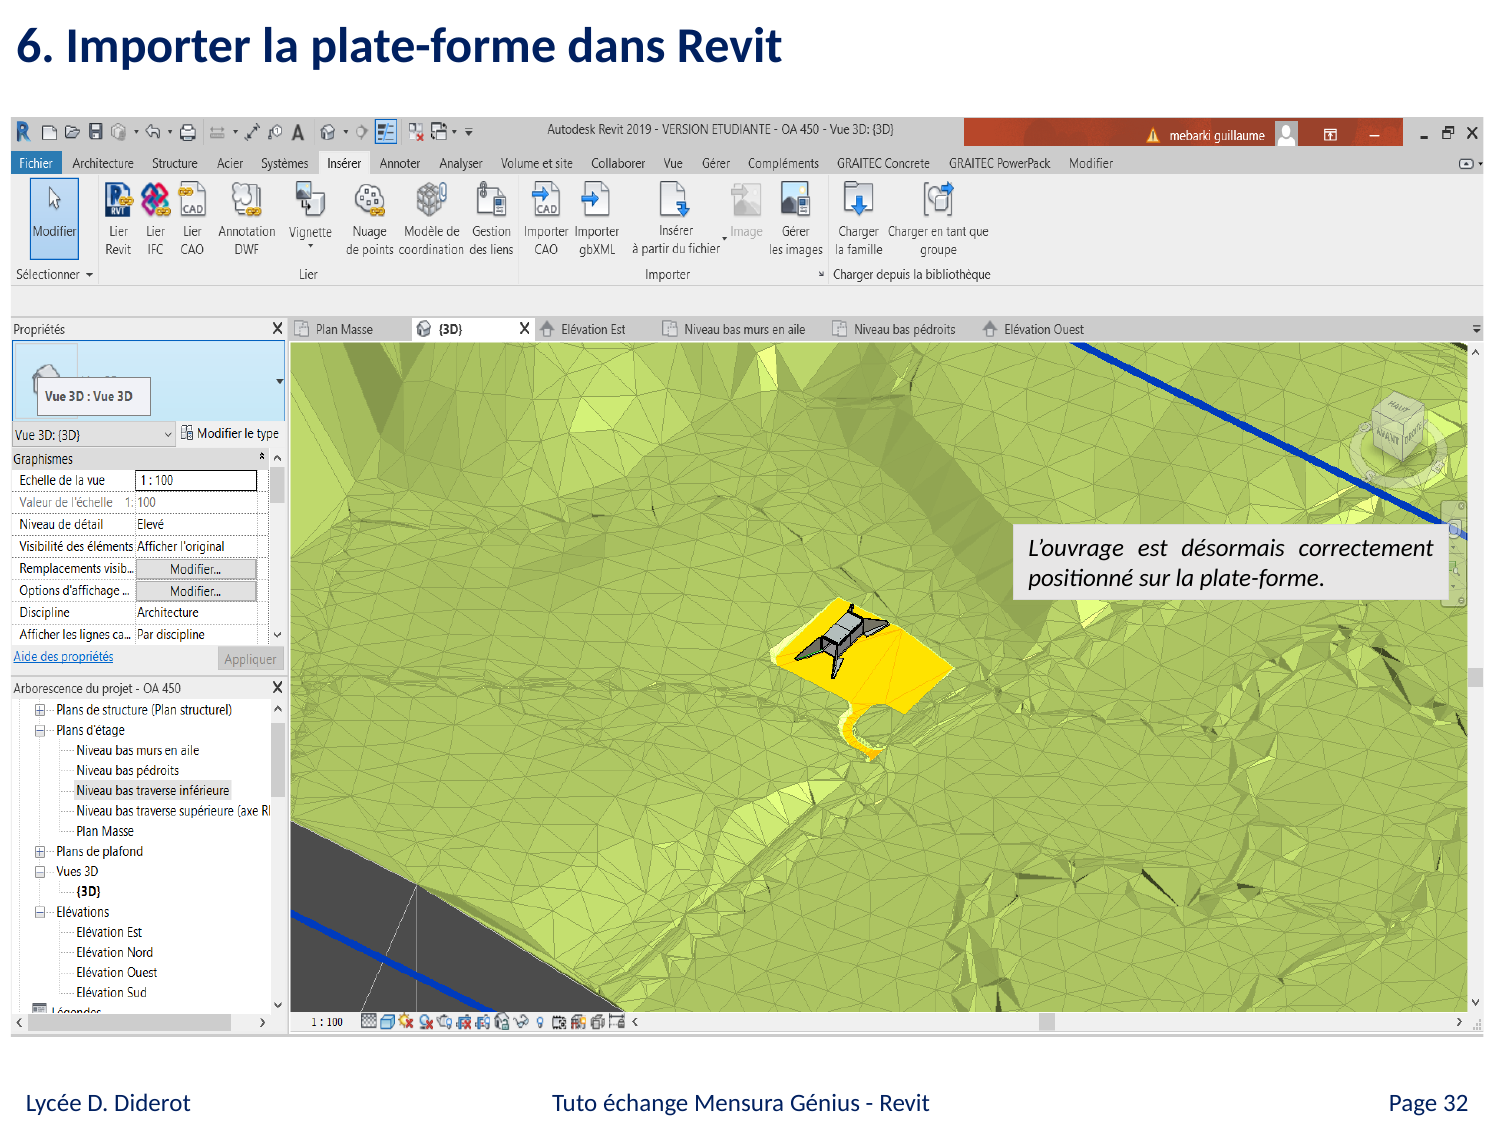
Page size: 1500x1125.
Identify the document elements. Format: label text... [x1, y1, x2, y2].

text_box 6. Importer la plate-forme dans Revit [1, 5, 1435, 81]
text_box Tuto échange Mensura Génius - Revit [452, 1079, 1043, 1125]
picture [10, 117, 1484, 1037]
text_box Page 32 [1263, 1079, 1484, 1125]
text_box Lycée D. Diderot [10, 1079, 333, 1125]
